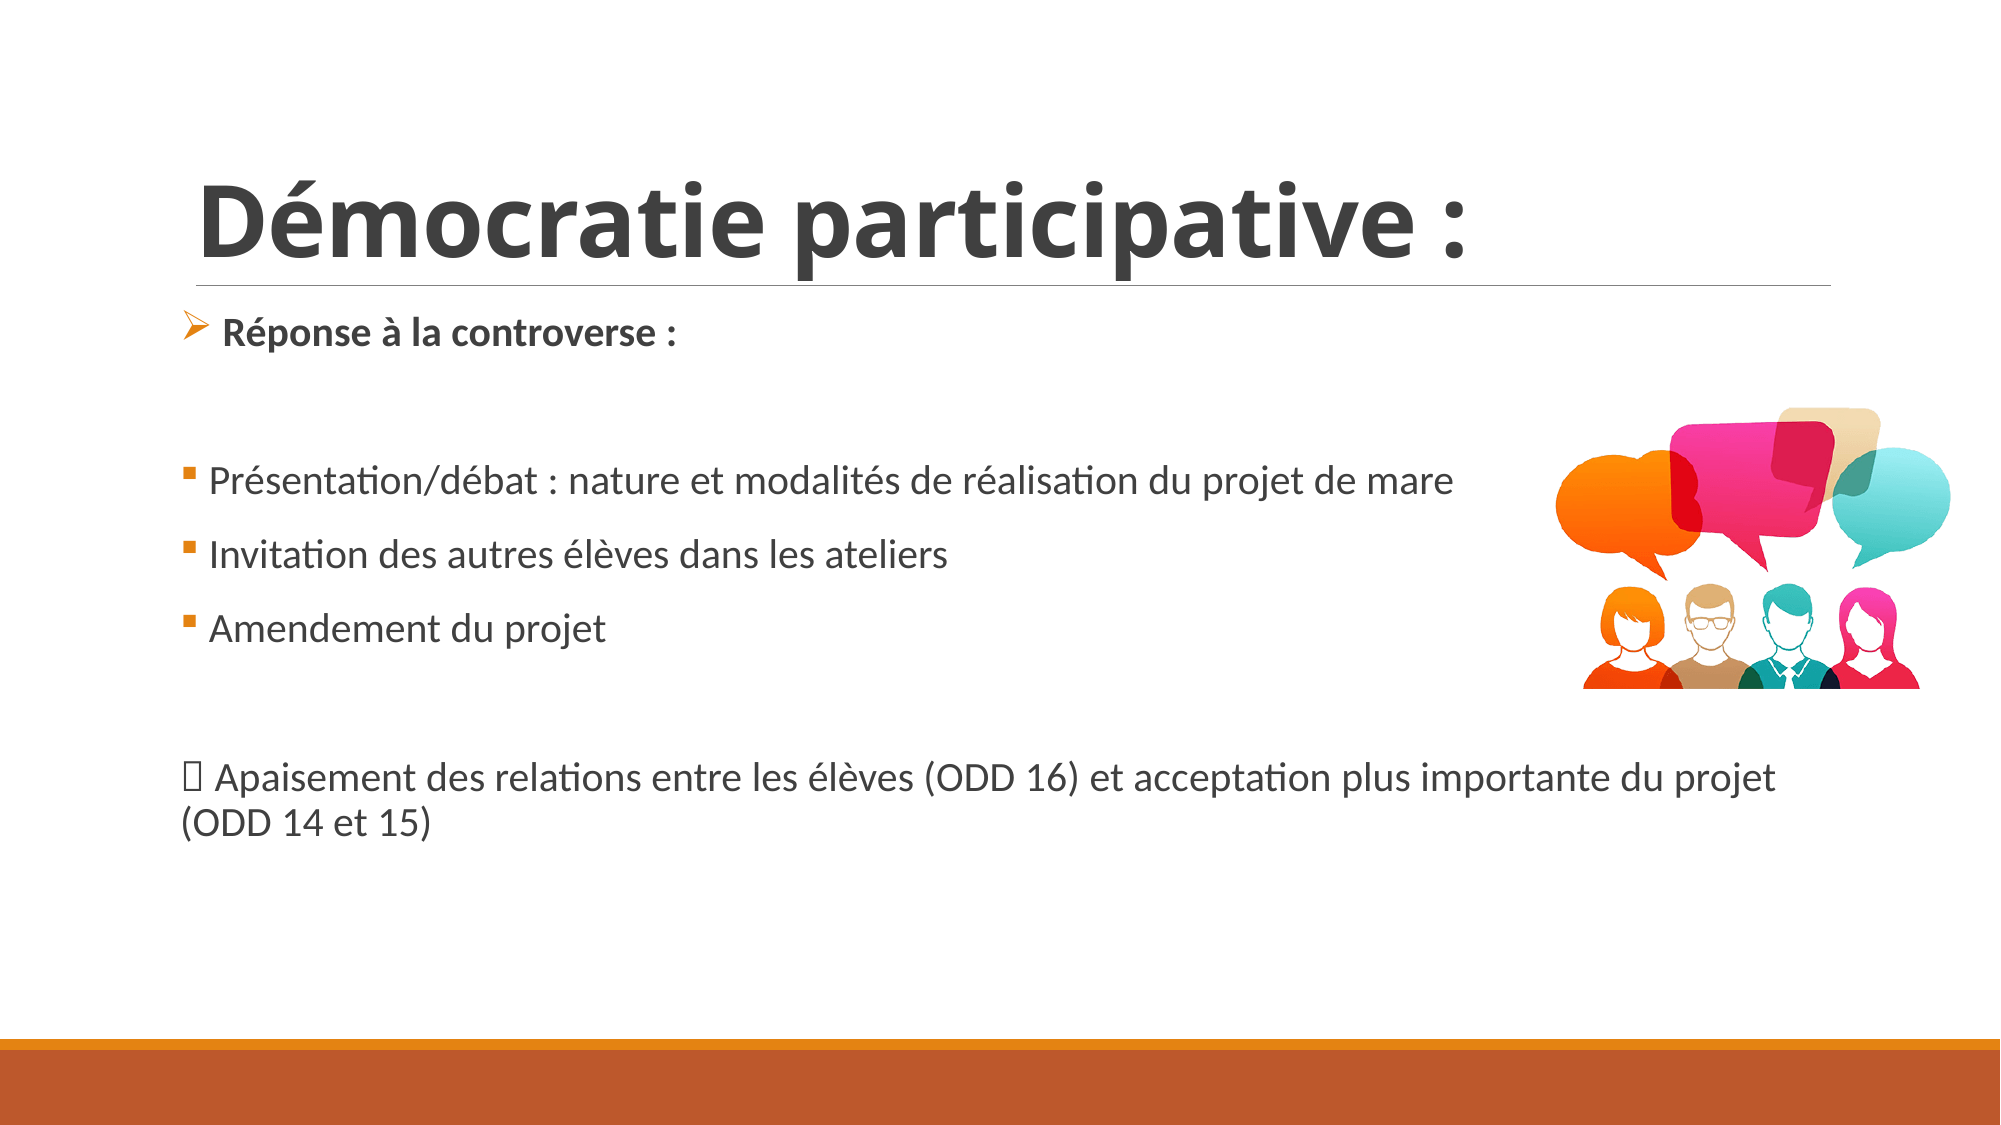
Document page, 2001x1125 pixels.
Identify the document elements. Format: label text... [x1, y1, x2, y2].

list Réponse à la controverse : Présentation/débat : nature et modalités de réalisation du projet de mare Invitation des autres élèves dans les ateliers Amendement du projet  Apaisement des relations entre les élèves (ODD 16) et acceptation plus importante du projet (ODD 14 et 15) [180, 302, 1830, 963]
title Démocratie participative : [180, 47, 1830, 285]
picture [1539, 377, 1964, 690]
